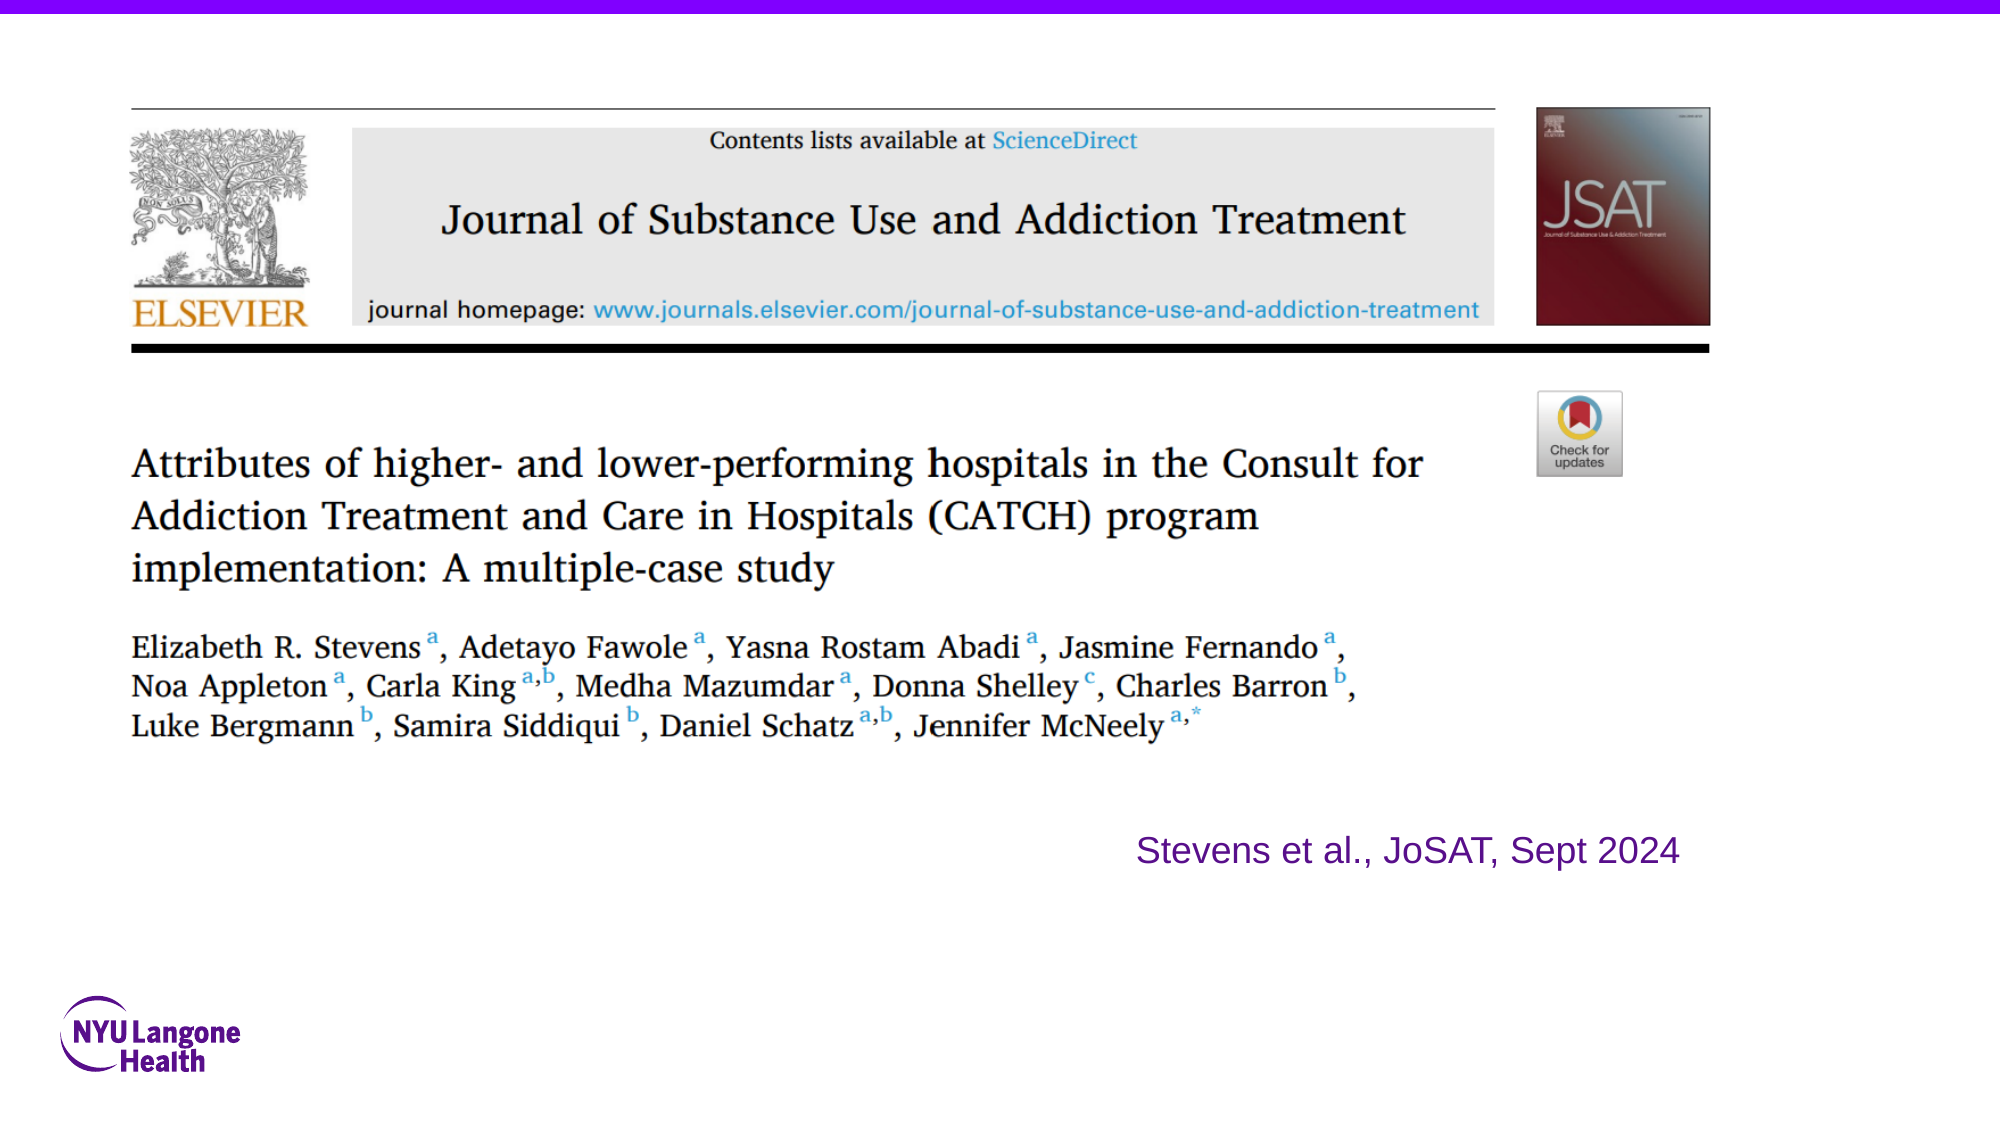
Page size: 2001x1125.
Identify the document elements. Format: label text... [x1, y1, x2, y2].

text_box Stevens et al., JoSAT, Sept 2024 [1120, 818, 1864, 879]
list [111, 88, 1756, 750]
